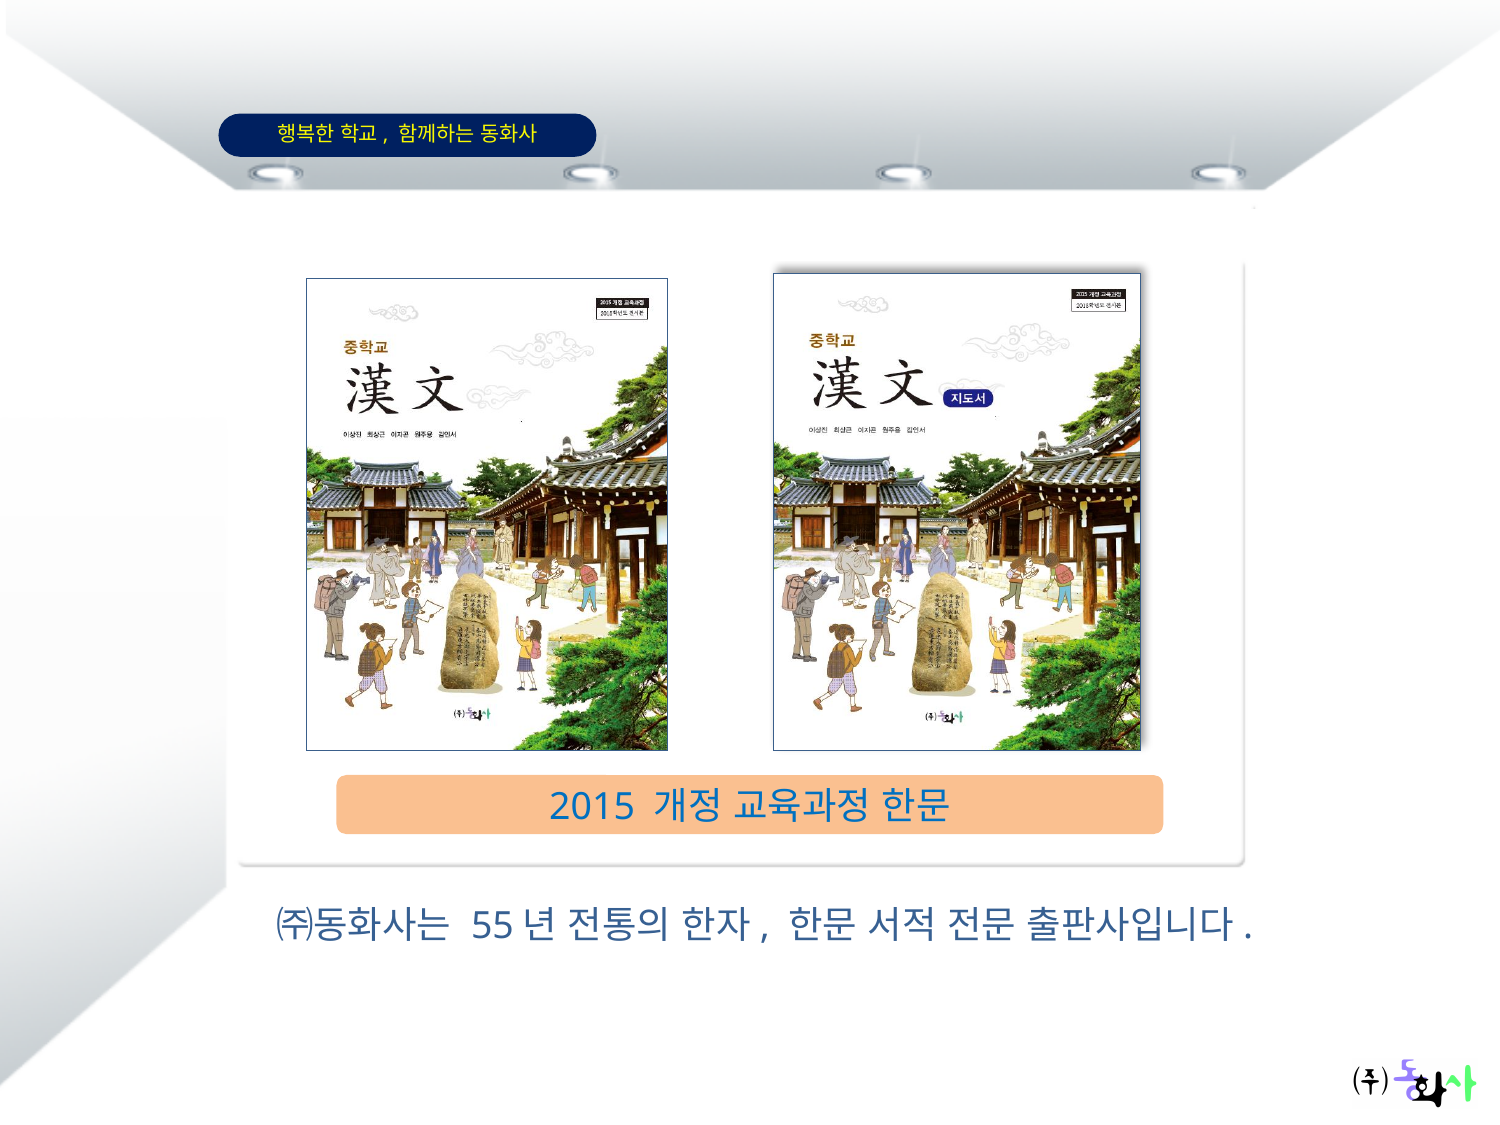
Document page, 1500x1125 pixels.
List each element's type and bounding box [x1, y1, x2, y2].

picture [5, 0, 1500, 209]
text_box [218, 113, 597, 157]
picture [0, 257, 1496, 1115]
